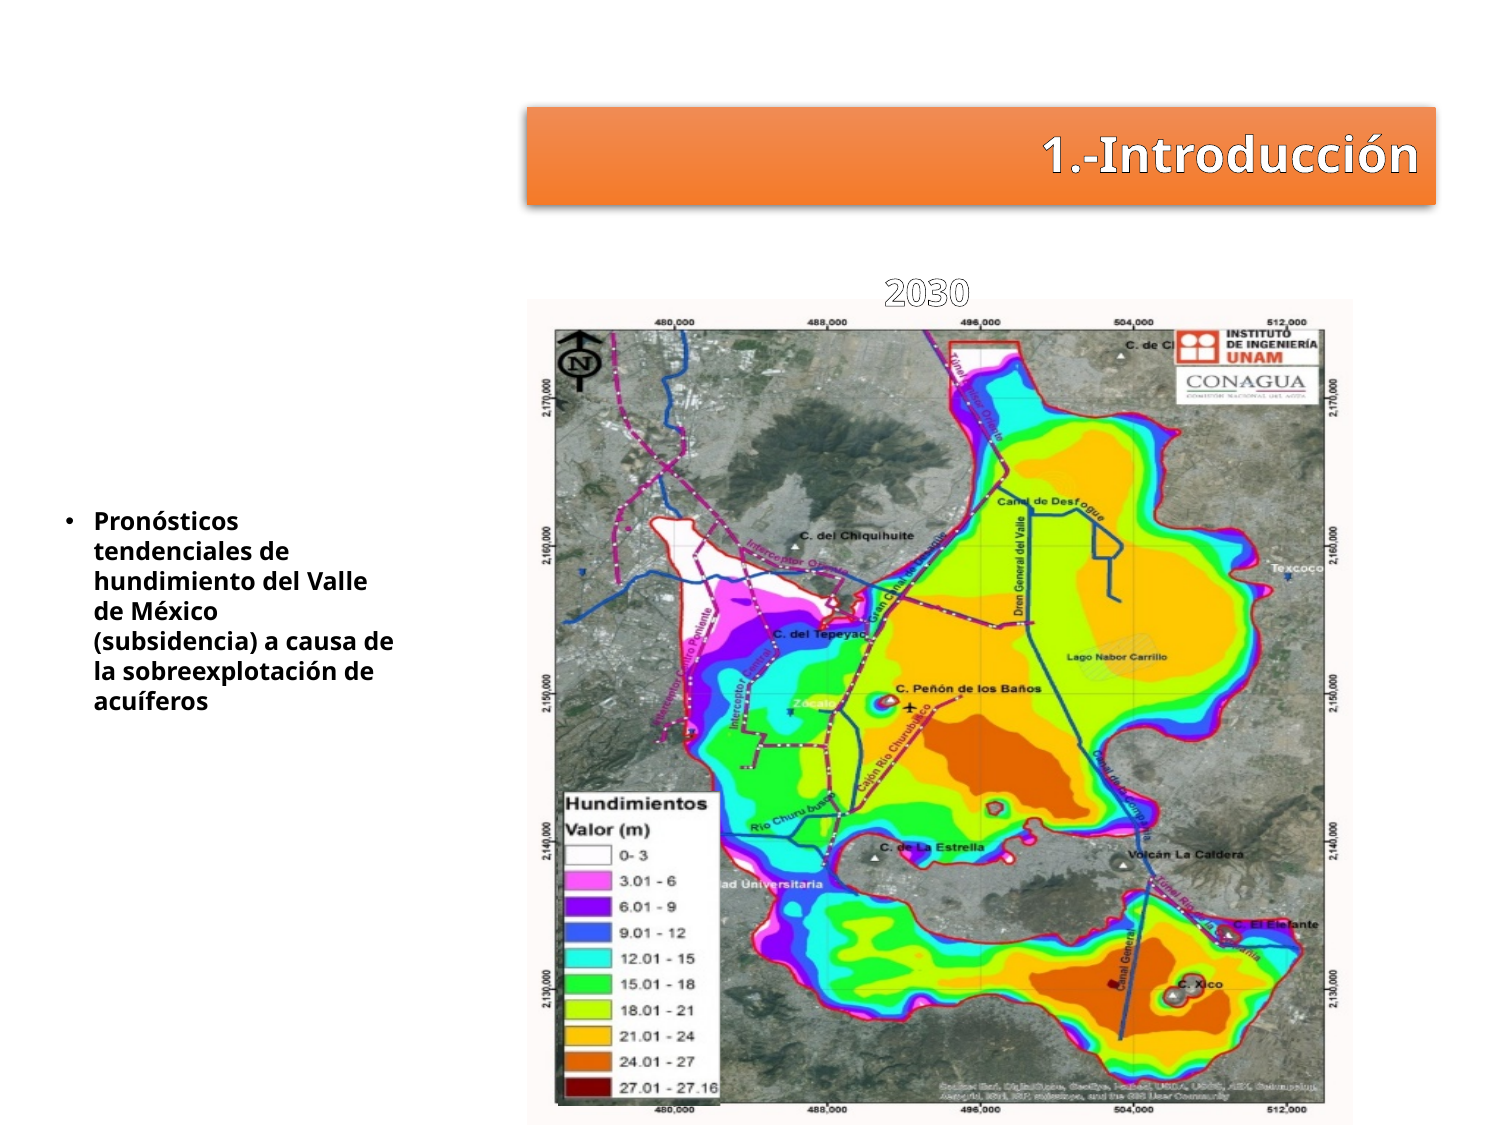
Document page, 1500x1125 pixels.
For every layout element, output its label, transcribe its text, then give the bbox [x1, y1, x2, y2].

text_box 1.-Introducción [527, 107, 1436, 205]
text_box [527, 299, 1353, 1125]
text_box 2030 [869, 261, 1014, 299]
text_box Pronósticos tendenciales de hundimiento del Valle de México (subsidencia) a causa de la sobreexplotación de acuíferos [50, 498, 413, 723]
